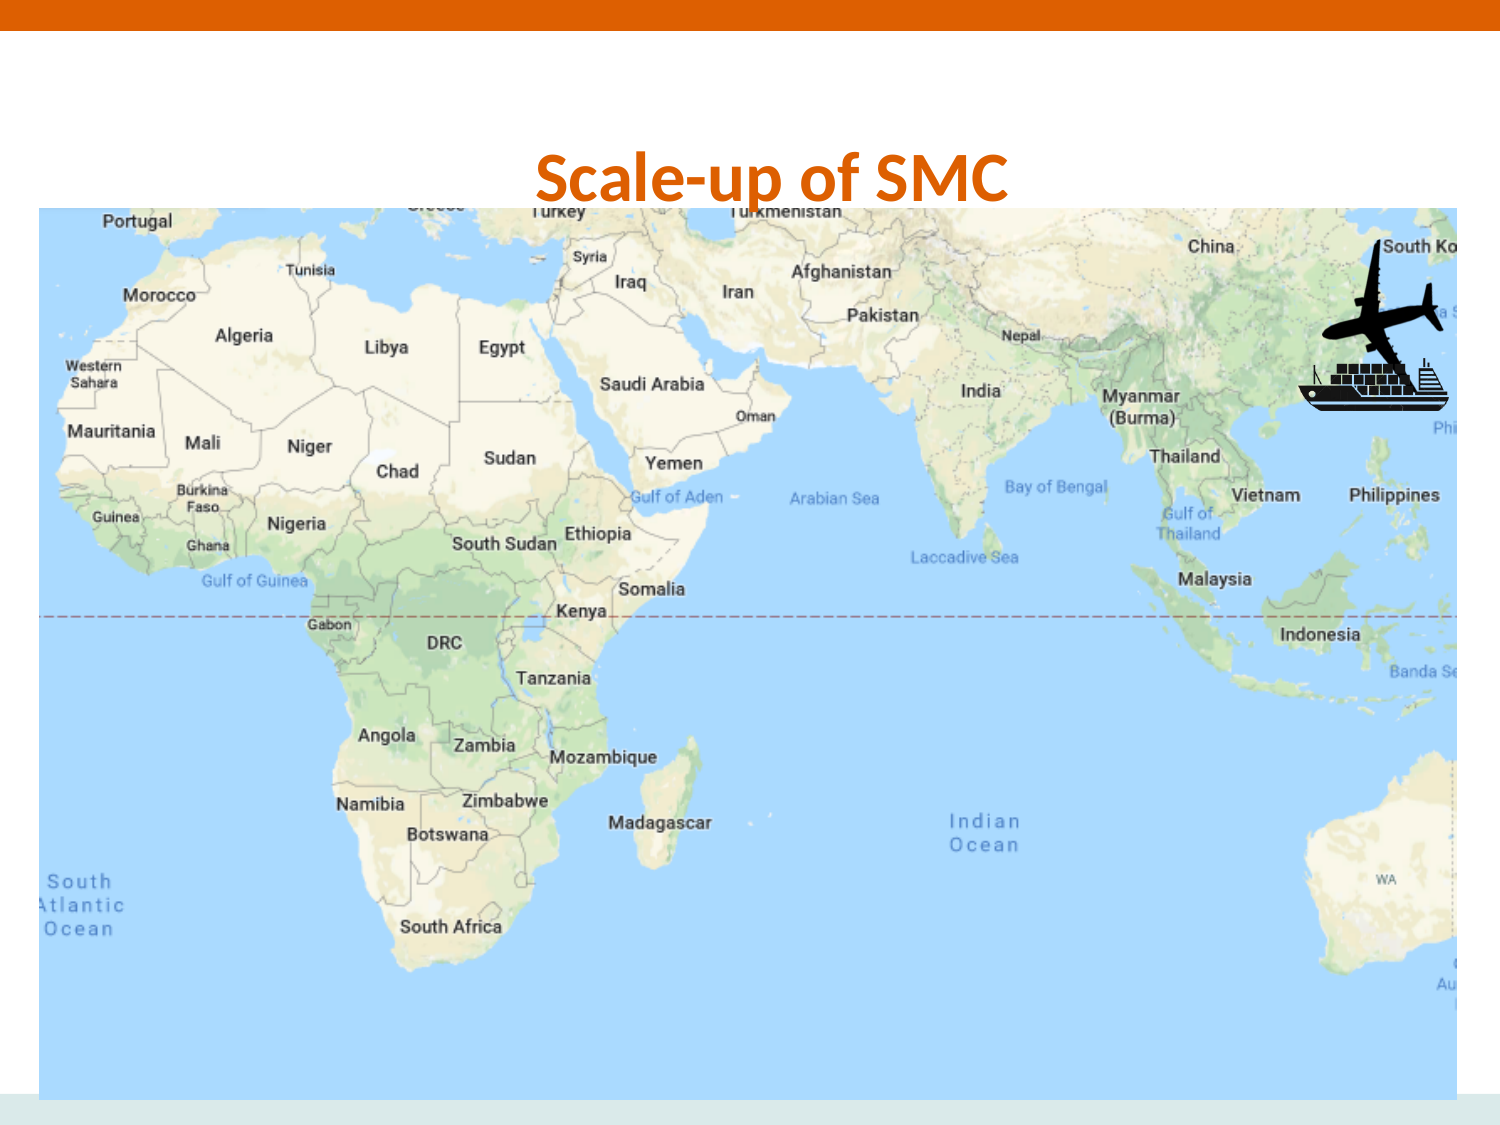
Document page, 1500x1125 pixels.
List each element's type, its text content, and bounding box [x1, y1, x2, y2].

title Scale-up of SMC [535, 47, 1017, 208]
picture [39, 208, 1457, 1100]
